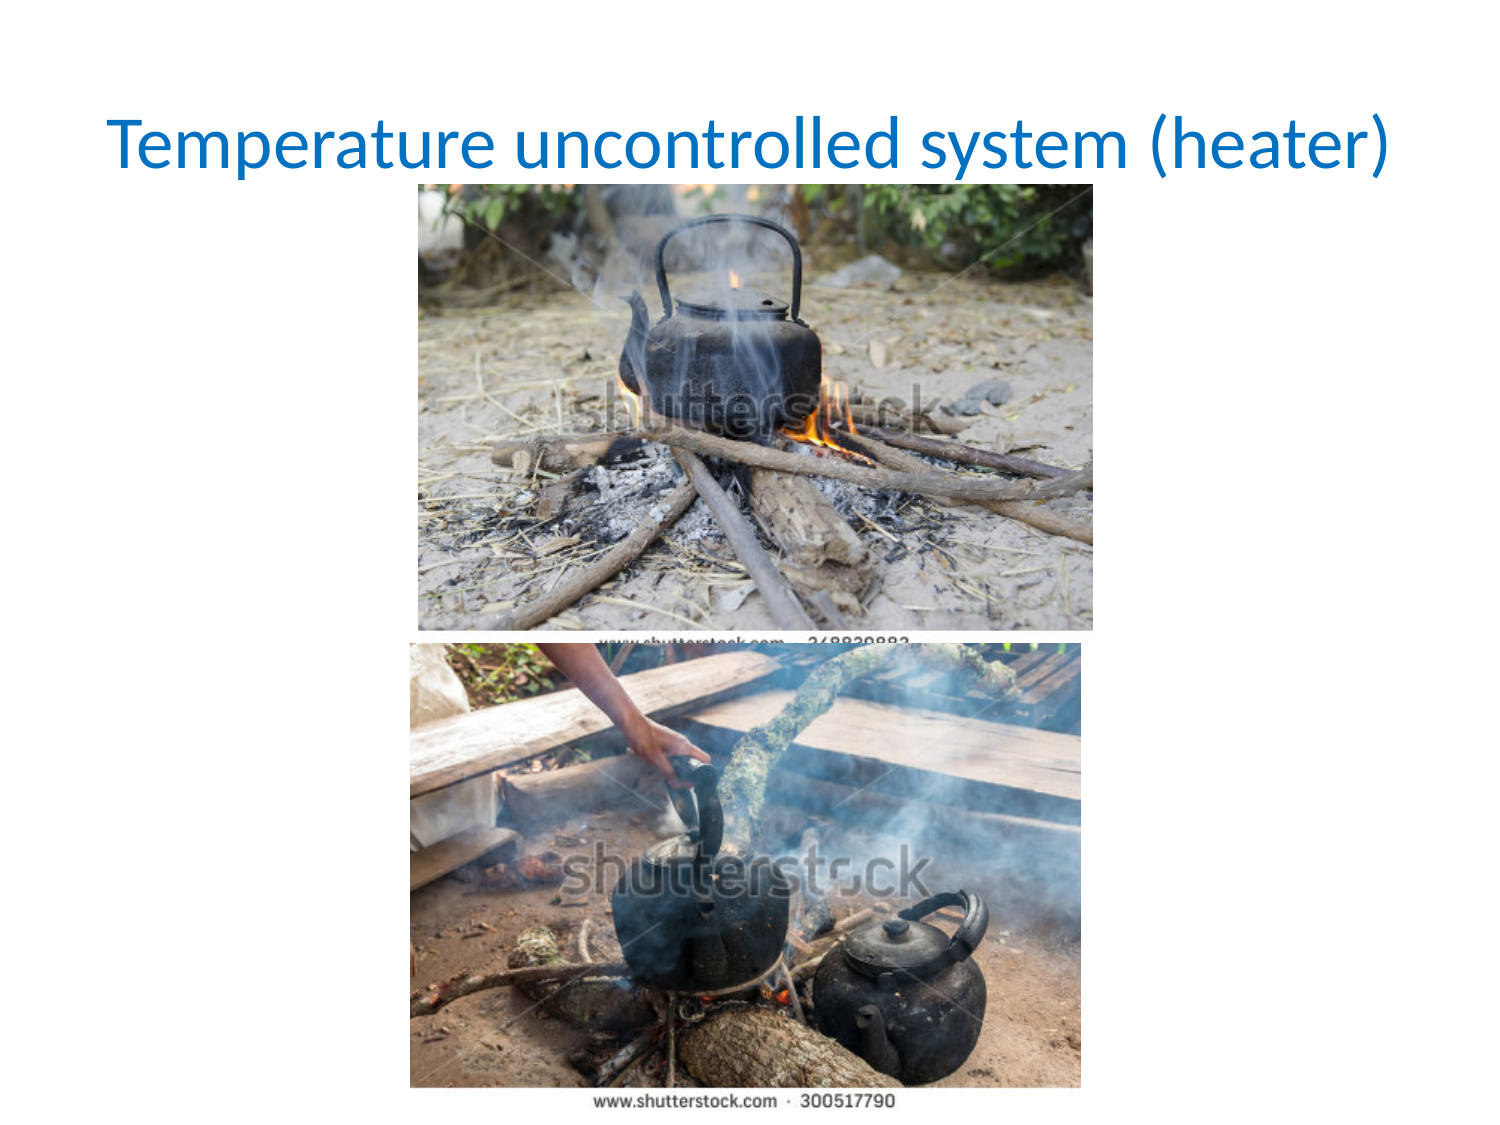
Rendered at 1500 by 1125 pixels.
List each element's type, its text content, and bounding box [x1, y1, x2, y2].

title Temperature uncontrolled system (heater) [75, 45, 1425, 233]
picture [410, 184, 1093, 1118]
